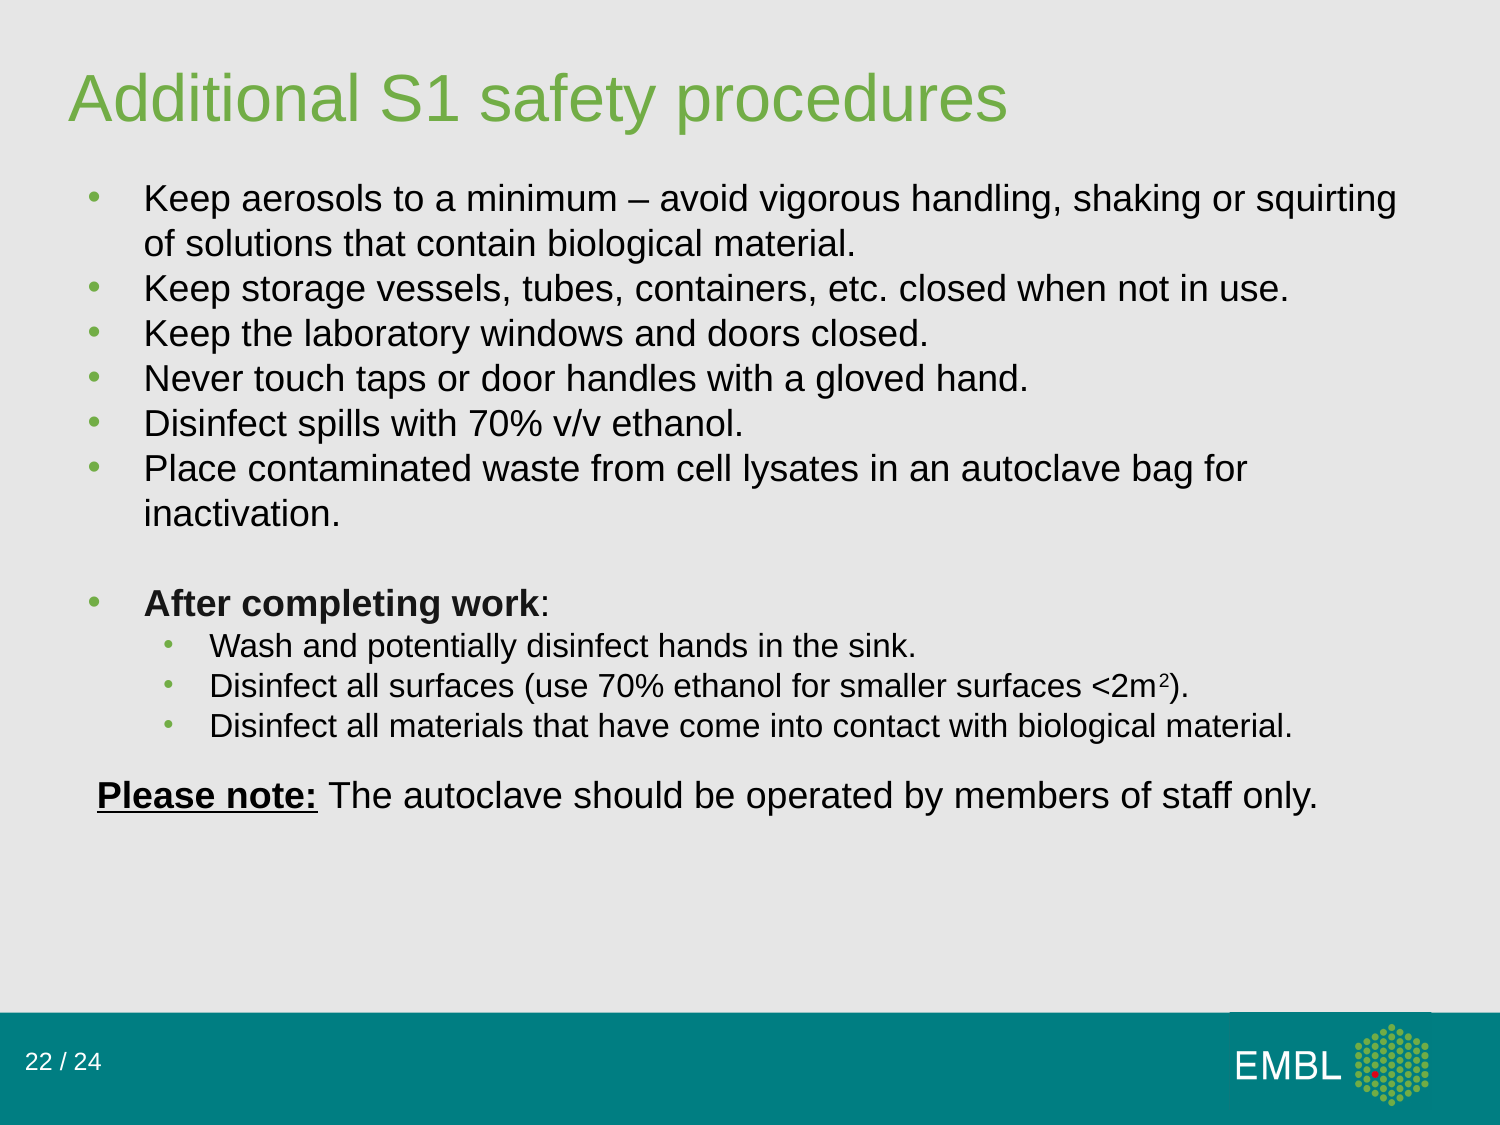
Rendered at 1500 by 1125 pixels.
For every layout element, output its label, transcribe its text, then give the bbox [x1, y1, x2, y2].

list Keep aerosols to a minimum – avoid vigorous handling, shaking or squirting of solutions that contain biological material. Keep storage vessels, tubes, containers, etc. closed when not in use. Keep the laboratory windows and doors closed. Never touch taps or door handles with a gloved hand. Disinfect spills with 70% v/v ethanol. Place contaminated waste from cell lysates in an autoclave bag for inactivation. After completing work: Wash and potentially disinfect hands in the sink. Disinfect all surfaces (use 70% ethanol for smaller surfaces <2m2). Disinfect all materials that have come into contact with biological material. Please note: The autoclave should be operated by members of staff only. [87, 174, 1425, 1049]
slide_number ‹#› / 24 [24, 1045, 113, 1084]
title Additional S1 safety procedures [69, 54, 1407, 213]
picture [1229, 1012, 1432, 1110]
